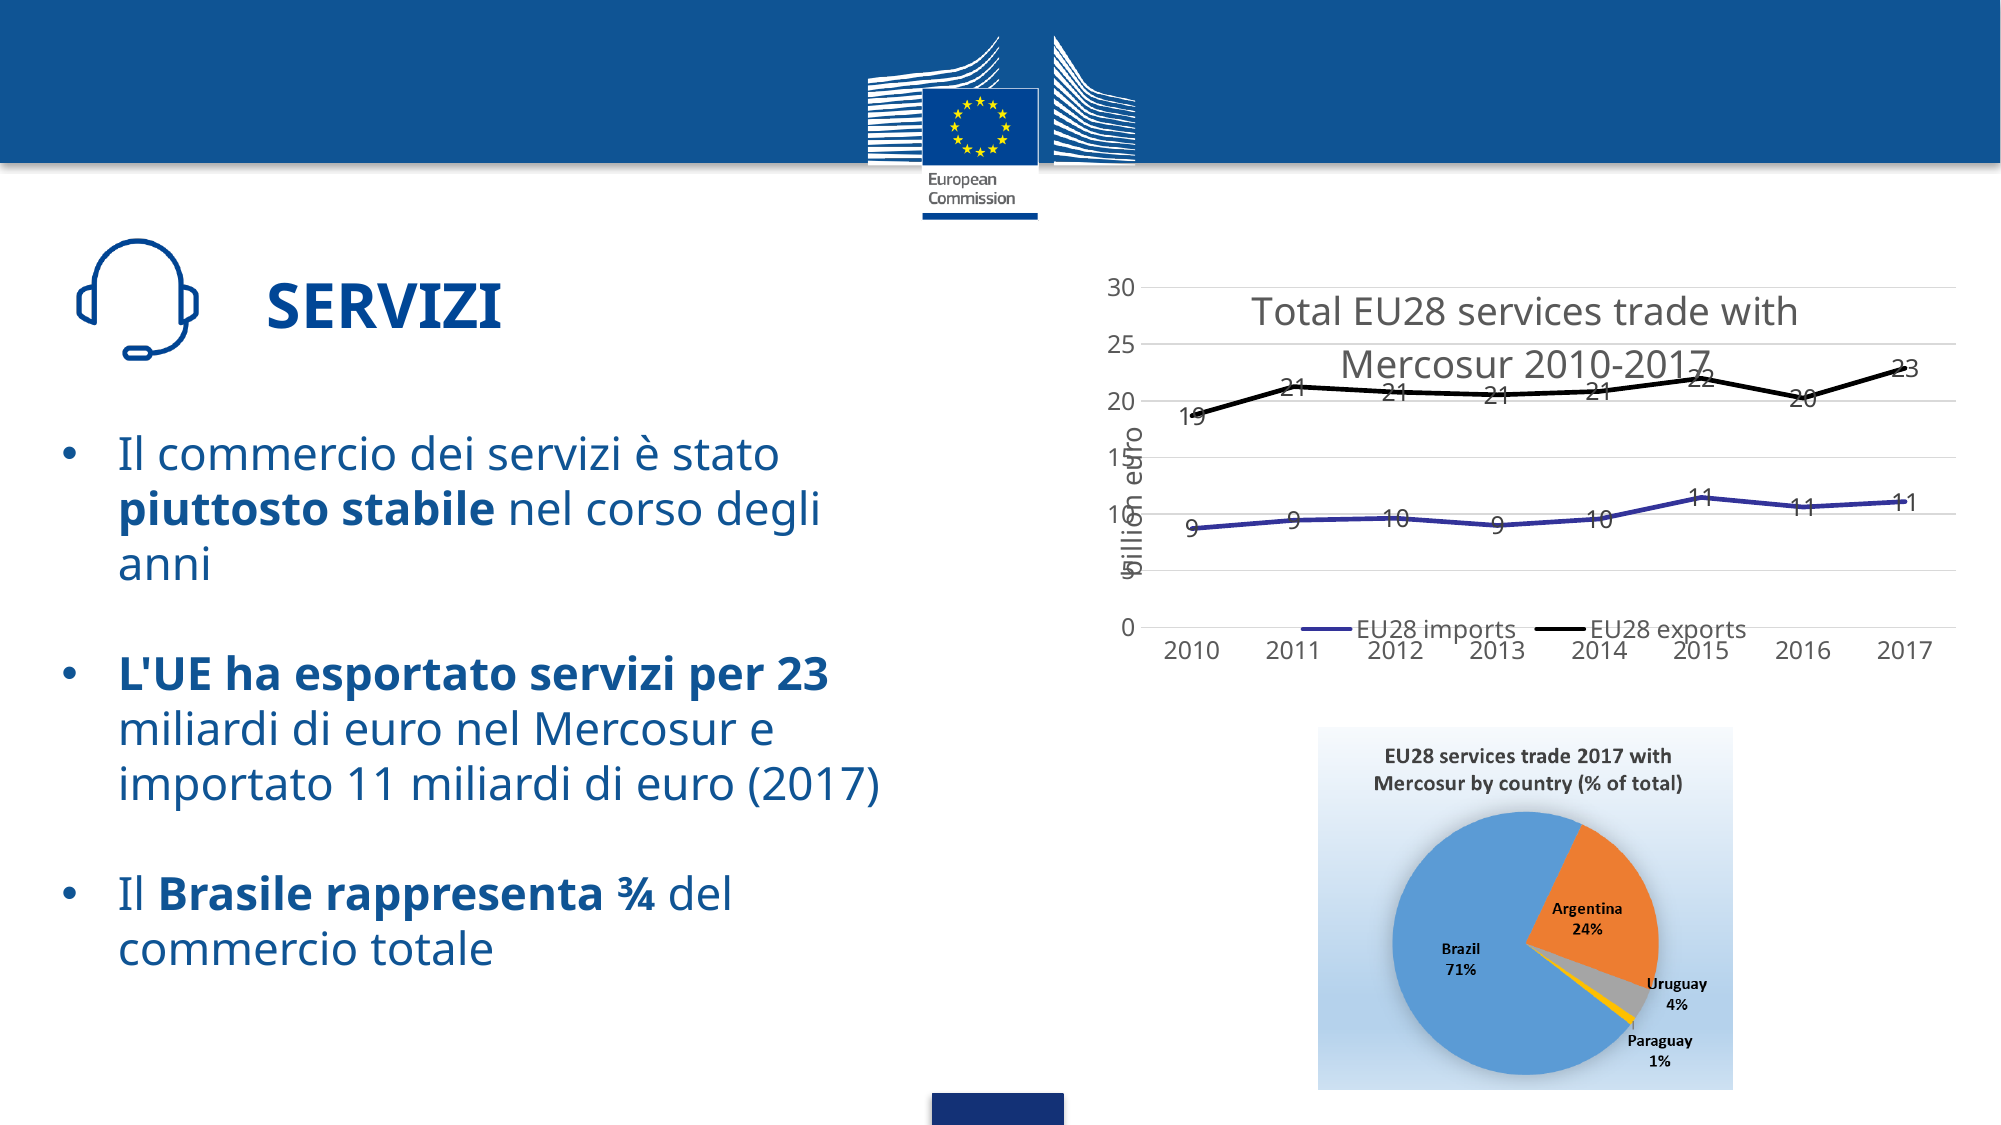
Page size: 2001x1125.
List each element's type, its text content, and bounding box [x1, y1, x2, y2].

picture [54, 217, 220, 382]
text_box Il commercio dei servizi è stato piuttosto stabile nel corso degli anni L'UE ha esportato servizi per 23 miliardi di euro nel Mercosur e importato 11 miliardi di euro (2017) Il Brasile rappresenta ¾ del commercio totale [46, 352, 910, 983]
picture [1318, 727, 1733, 1090]
title SERVIZI [251, 270, 1092, 337]
chart [1094, 270, 1957, 670]
